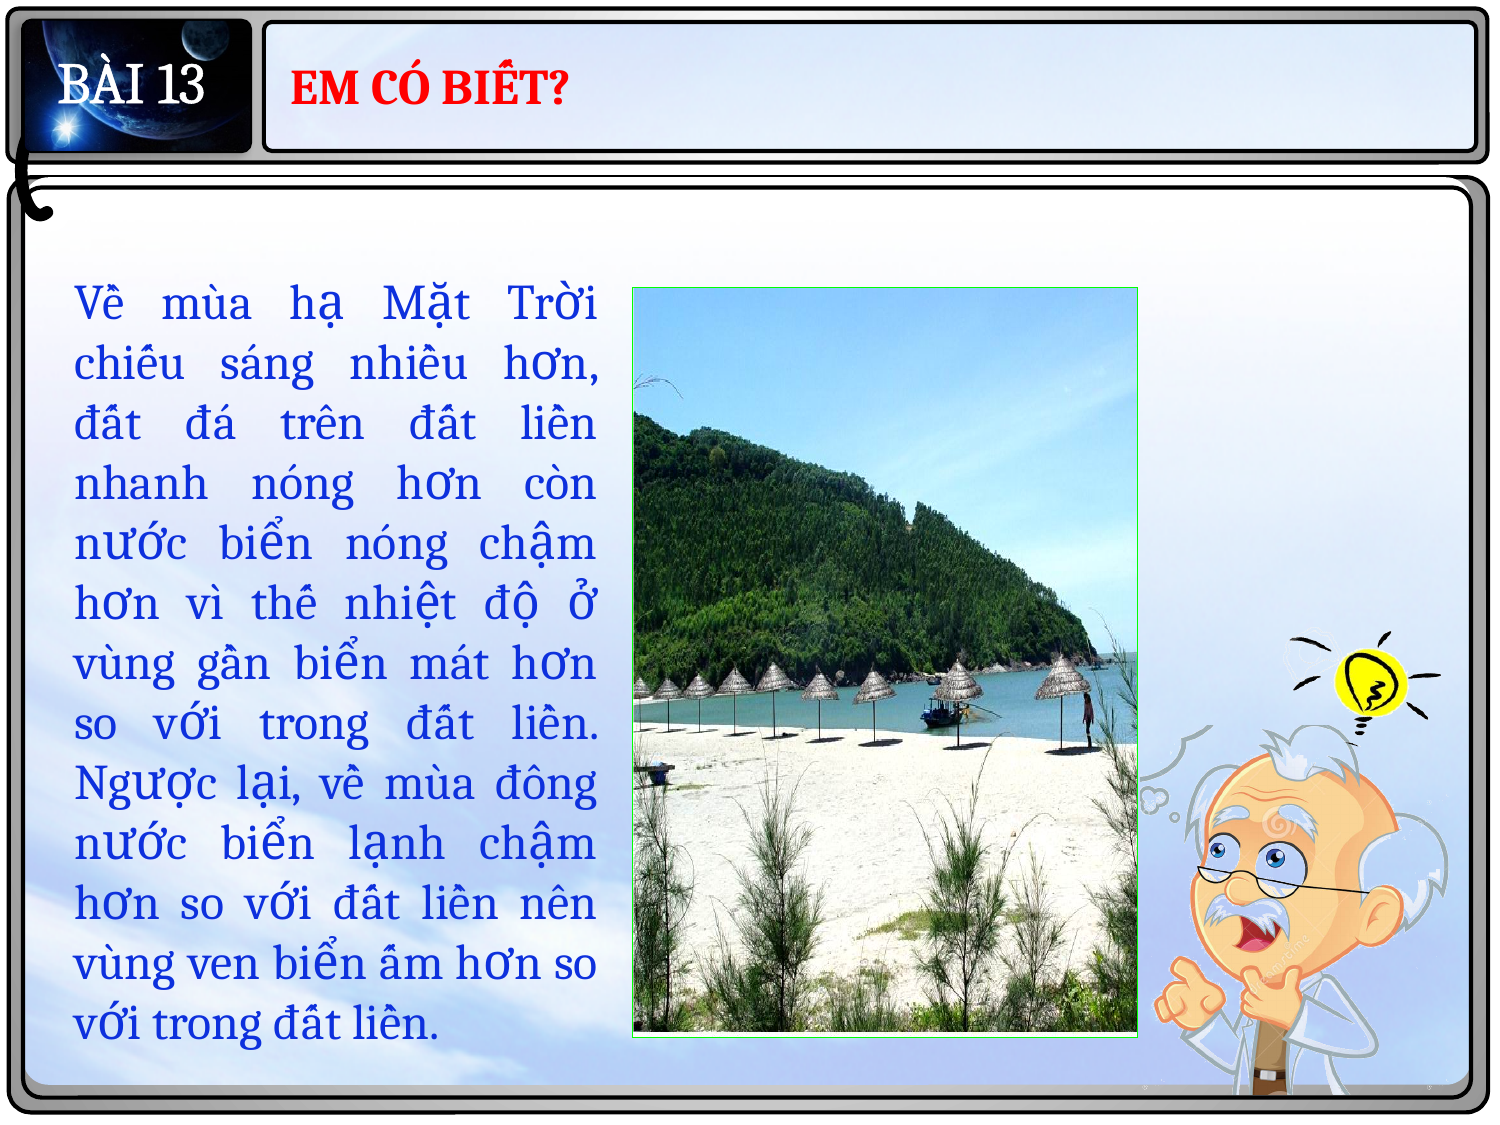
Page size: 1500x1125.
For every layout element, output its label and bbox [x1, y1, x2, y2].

picture [22, 176, 1472, 1096]
text_box [25, 1092, 1136, 1100]
picture [24, 20, 251, 152]
text_box [6, 175, 1491, 1115]
picture [265, 21, 1477, 152]
text_box [5, 6, 1490, 165]
text_box [19, 156, 24, 178]
text_box [10, 19, 23, 153]
